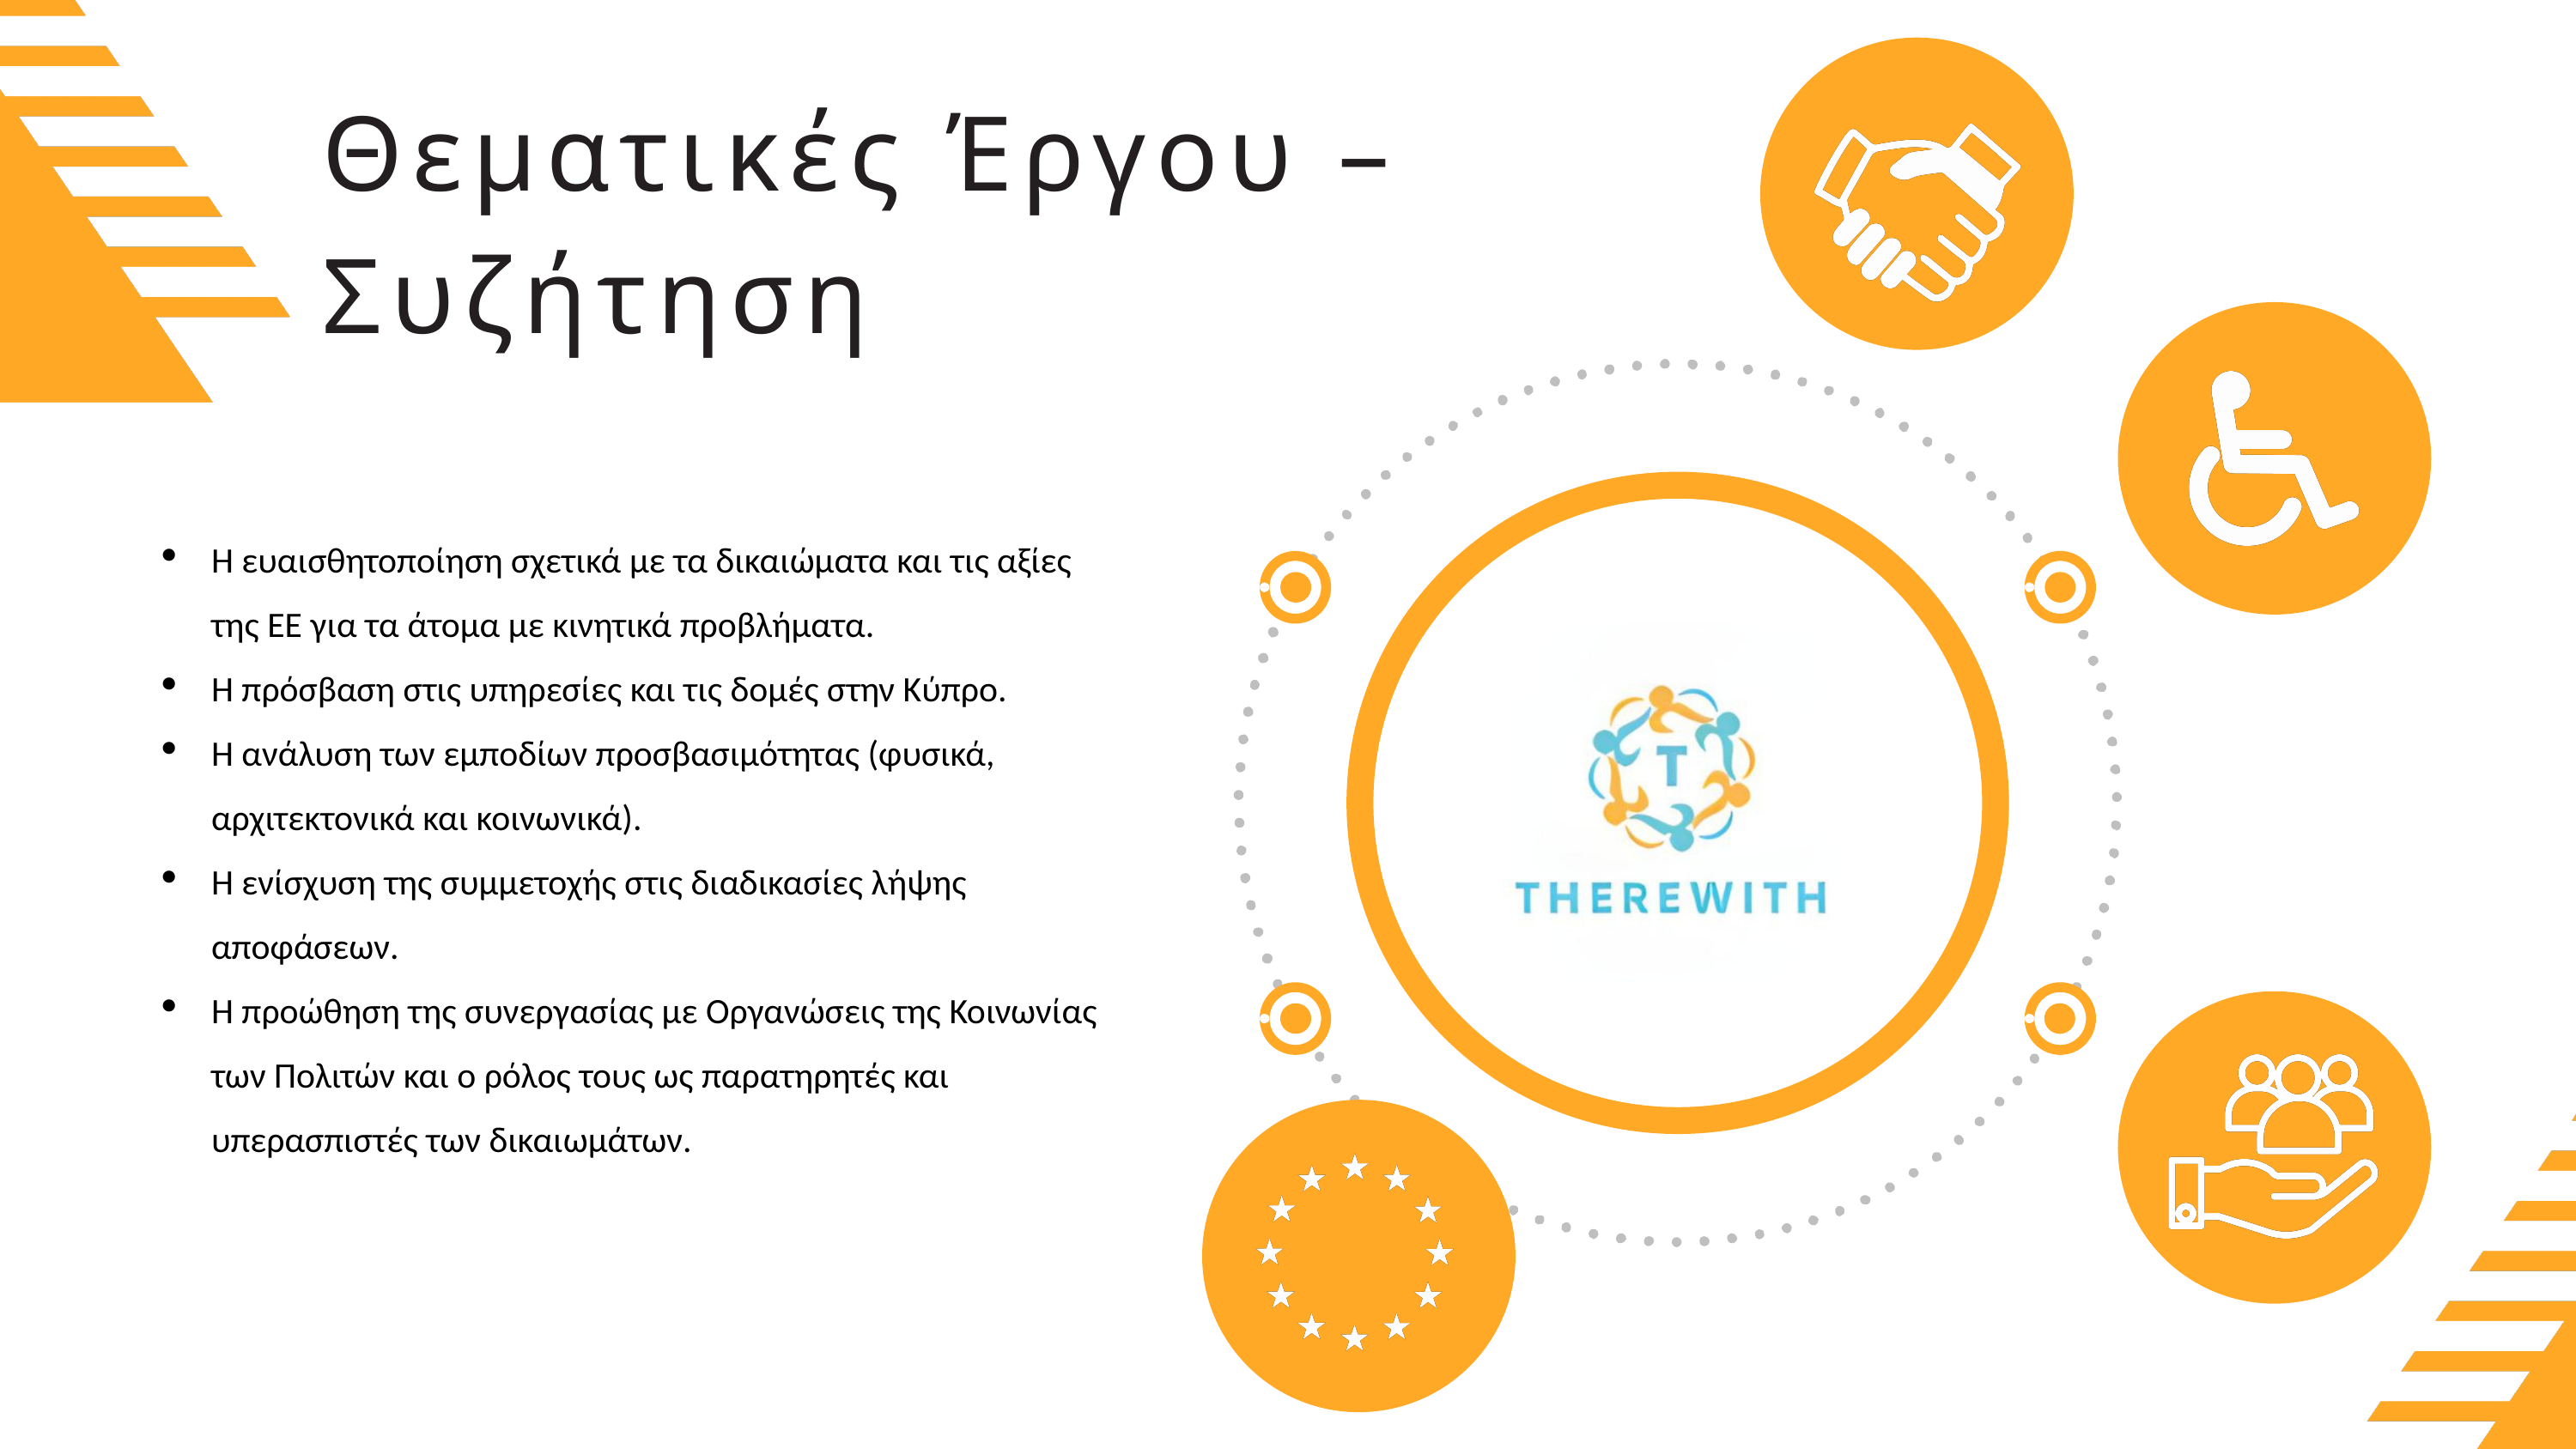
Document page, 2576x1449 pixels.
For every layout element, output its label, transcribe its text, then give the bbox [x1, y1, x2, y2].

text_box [2044, 572, 2076, 603]
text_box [2024, 550, 2097, 624]
text_box [2299, 1092, 2576, 1449]
text_box Θεματικές Έργου – Συζήτηση [321, 70, 1757, 355]
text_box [1279, 572, 1312, 603]
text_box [2024, 981, 2097, 1056]
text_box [2044, 1003, 2076, 1034]
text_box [2117, 301, 2432, 615]
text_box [1233, 358, 2123, 1248]
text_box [1201, 1099, 1516, 1413]
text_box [2117, 991, 2432, 1304]
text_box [1359, 484, 1996, 1121]
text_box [1259, 550, 1332, 624]
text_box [1279, 1003, 1312, 1034]
text_box Η ευαισθητοποίηση σχετικά με τα δικαιώματα και τις αξίες της ΕΕ για τα άτομα με κινητικά προβλήματα. Η πρόσβαση στις υπηρεσίες και τις δομές στην Κύπρο. Η ανάλυση των εμποδίων προσβασιμότητας (φυσικά, αρχιτεκτονικά και κοινωνικά). Η ενίσχυση της συμμετοχής στις διαδικασίες λήψης αποφάσεων. Η προώθηση της συνεργασίας με Οργανώσεις της Κοινωνίας των Πολιτών και ο ρόλος τους ως παρατηρητές και υπερασπιστές των δικαιωμάτων. [149, 509, 1138, 1167]
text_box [1259, 981, 1332, 1056]
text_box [1759, 37, 2075, 350]
text_box [0, 0, 290, 403]
